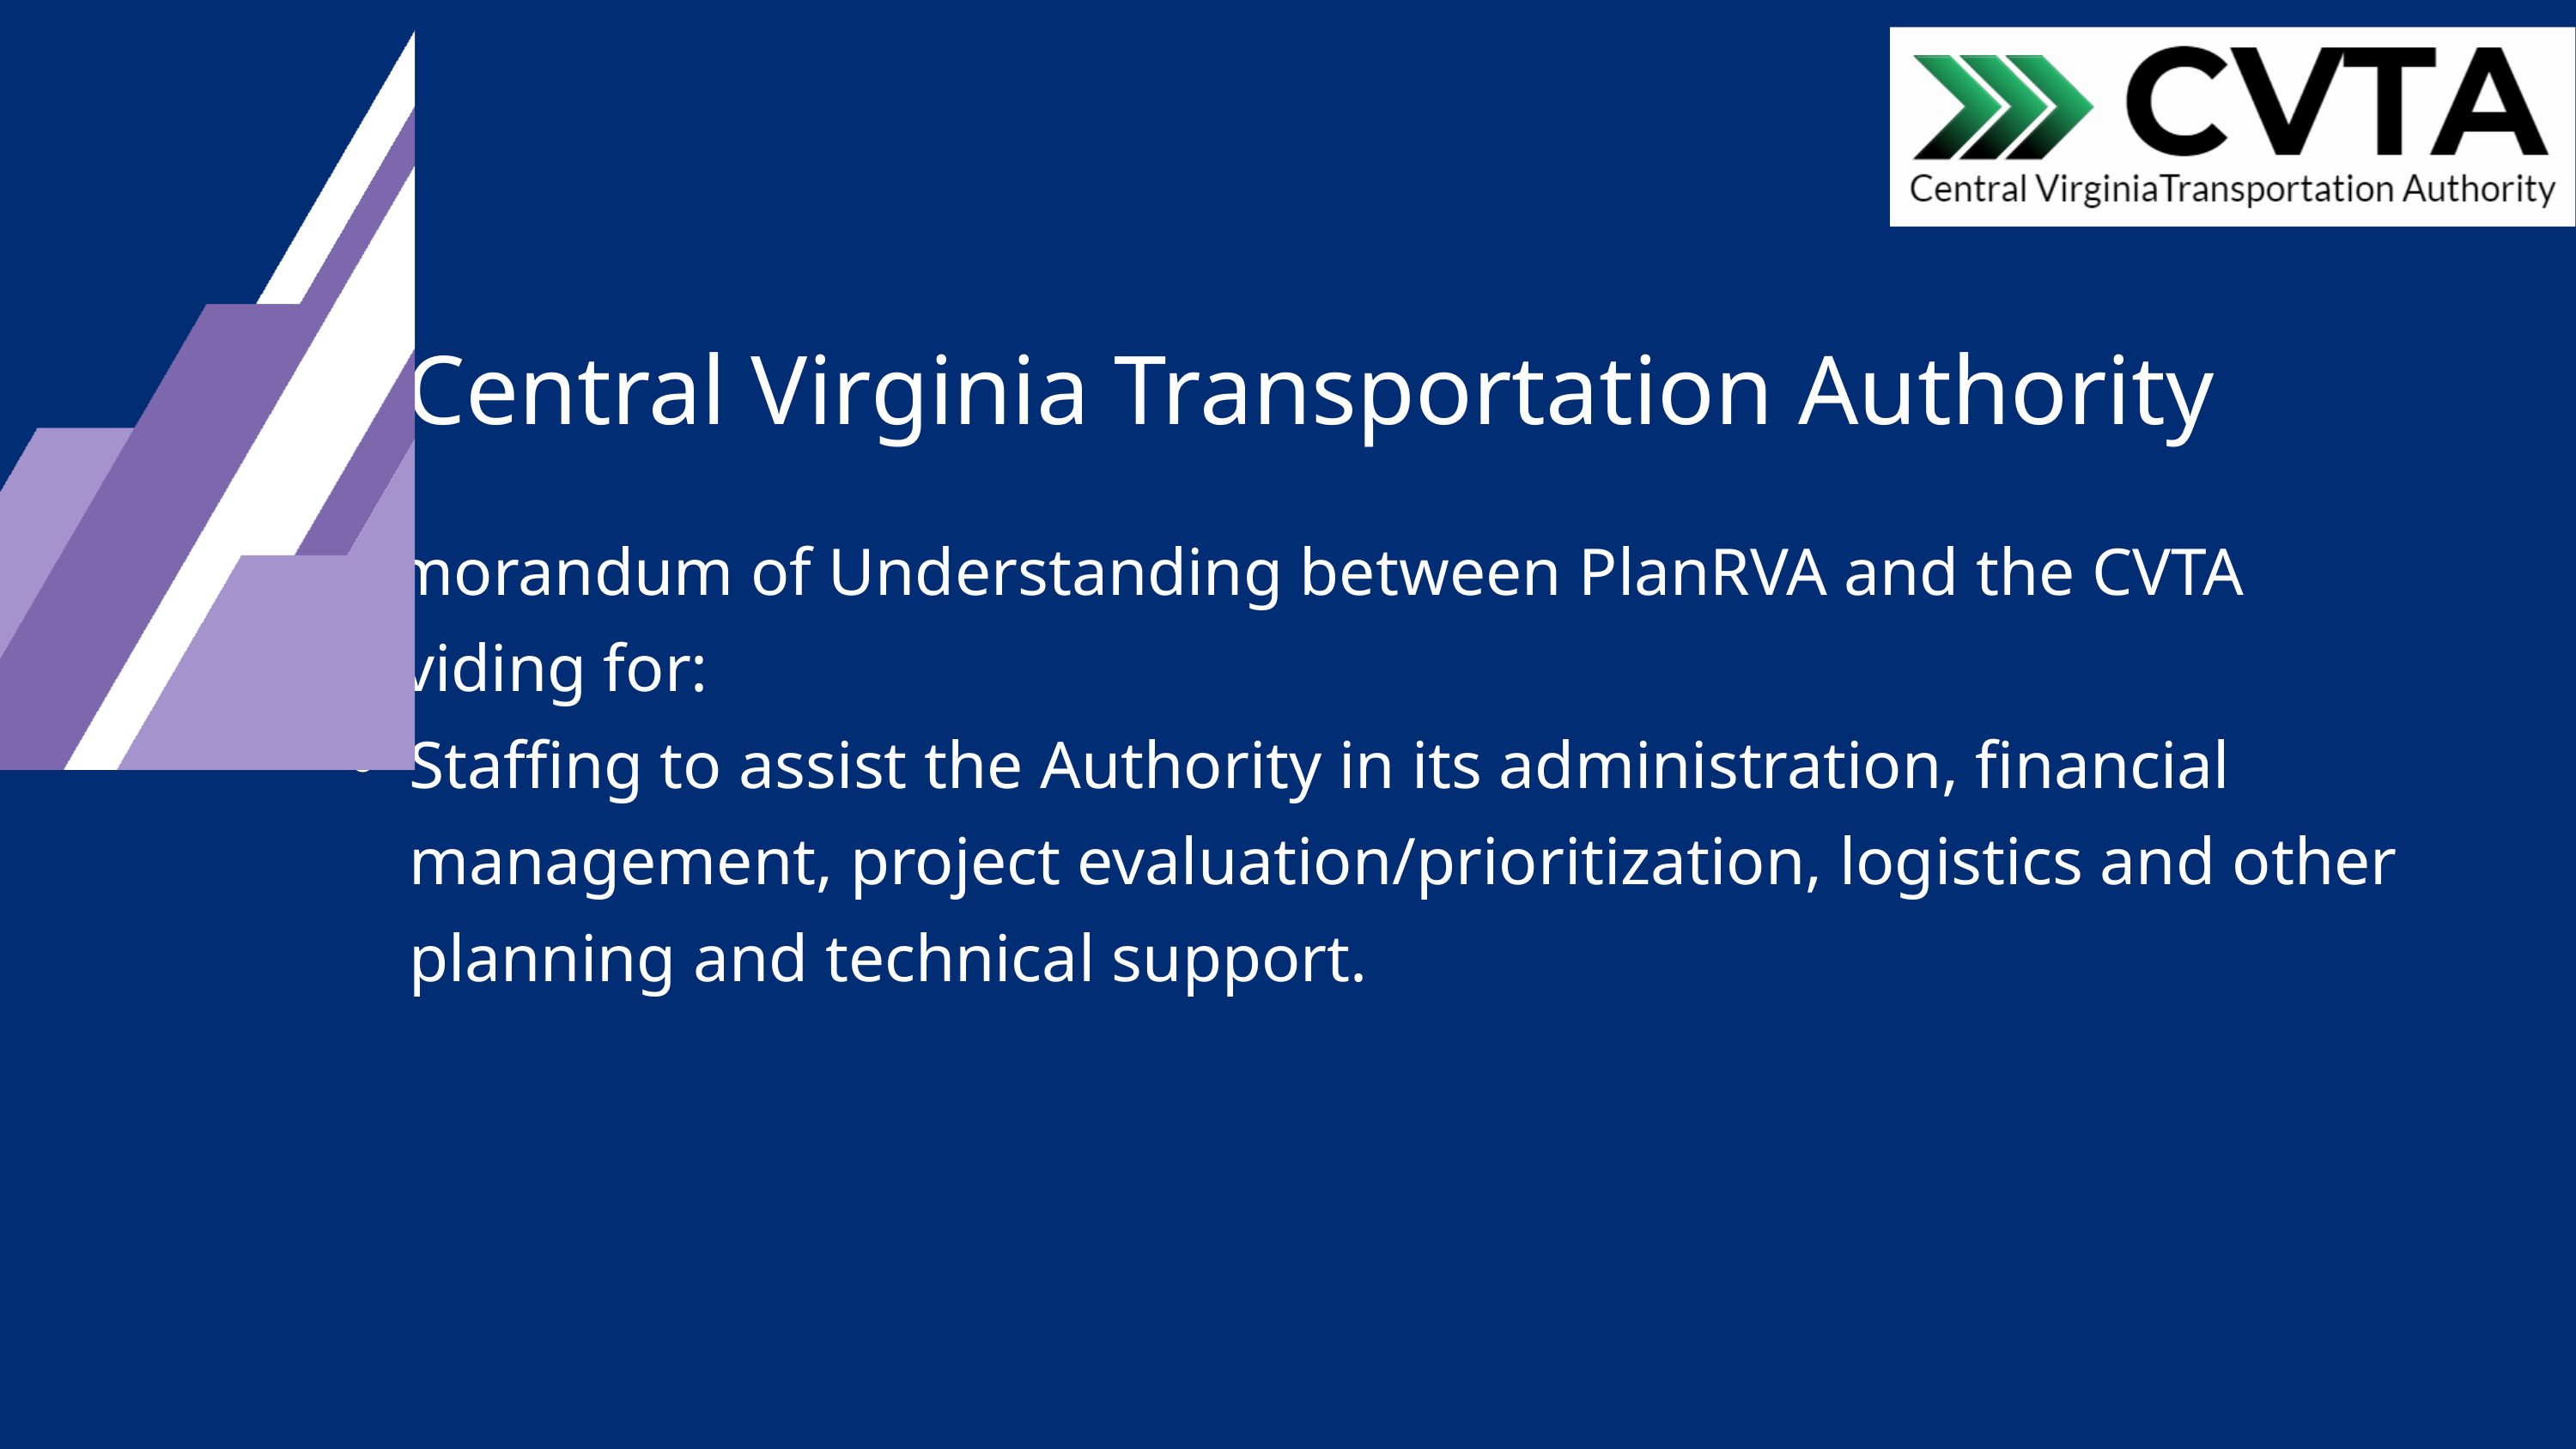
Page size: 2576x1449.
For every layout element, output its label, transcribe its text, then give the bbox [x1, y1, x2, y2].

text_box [1889, 0, 2576, 320]
text_box Memorandum of Understanding between PlanRVA and the CVTA providing for: Staffing to assist the Authority in its administration, financial management, project evaluation/prioritization, logistics and other planning and technical support. [190, 511, 2432, 1091]
text_box [0, 0, 416, 770]
text_box Central Virginia Transportation Authority [416, 289, 2549, 444]
